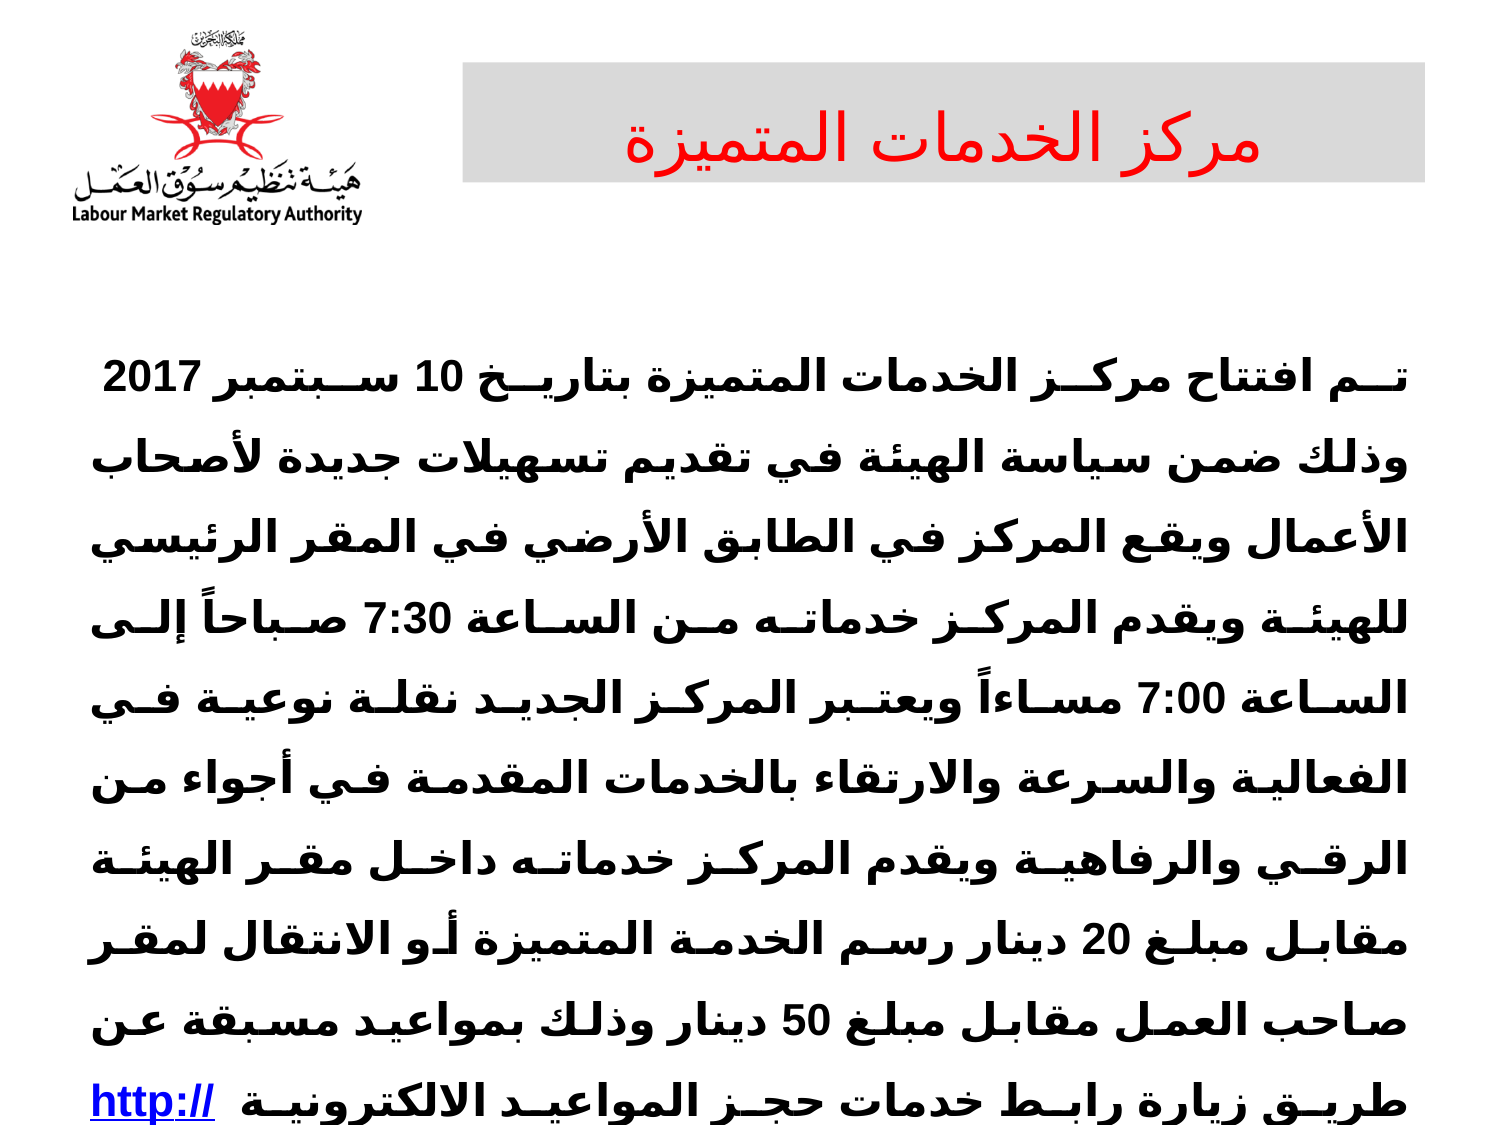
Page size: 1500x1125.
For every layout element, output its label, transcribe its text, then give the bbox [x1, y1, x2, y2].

picture [72, 30, 362, 226]
title مركز الخدمات المتميزة [462, 62, 1425, 183]
list تم افتتاح مركز الخدمات المتميزة بتاريخ 10 سبتمبر 2017 وذلك ضمن سياسة الهيئة في تقديم تسهيلات جديدة لأصحاب الأعمال ويقع المركز في الطابق الأرضي في المقر الرئيسي للهيئة ويقدم المركز خدماته من الساعة 7:30 صباحاً إلى الساعة 7:00 مساءاً ويعتبر المركز الجديد نقلة نوعية في الفعالية والسرعة والارتقاء بالخدمات المقدمة في أجواء من الرقي والرفاهية ويقدم المركز خدماته داخل مقر الهيئة مقابل مبلغ 20 دينار رسم الخدمة المتميزة أو الانتقال لمقر صاحب العمل مقابل مبلغ 50 دينار وذلك بمواعيد مسبقة عن طريق زيارة رابط خدمات حجز المواعيد الالكترونية http://ams.lmra.bh [75, 312, 1425, 1055]
